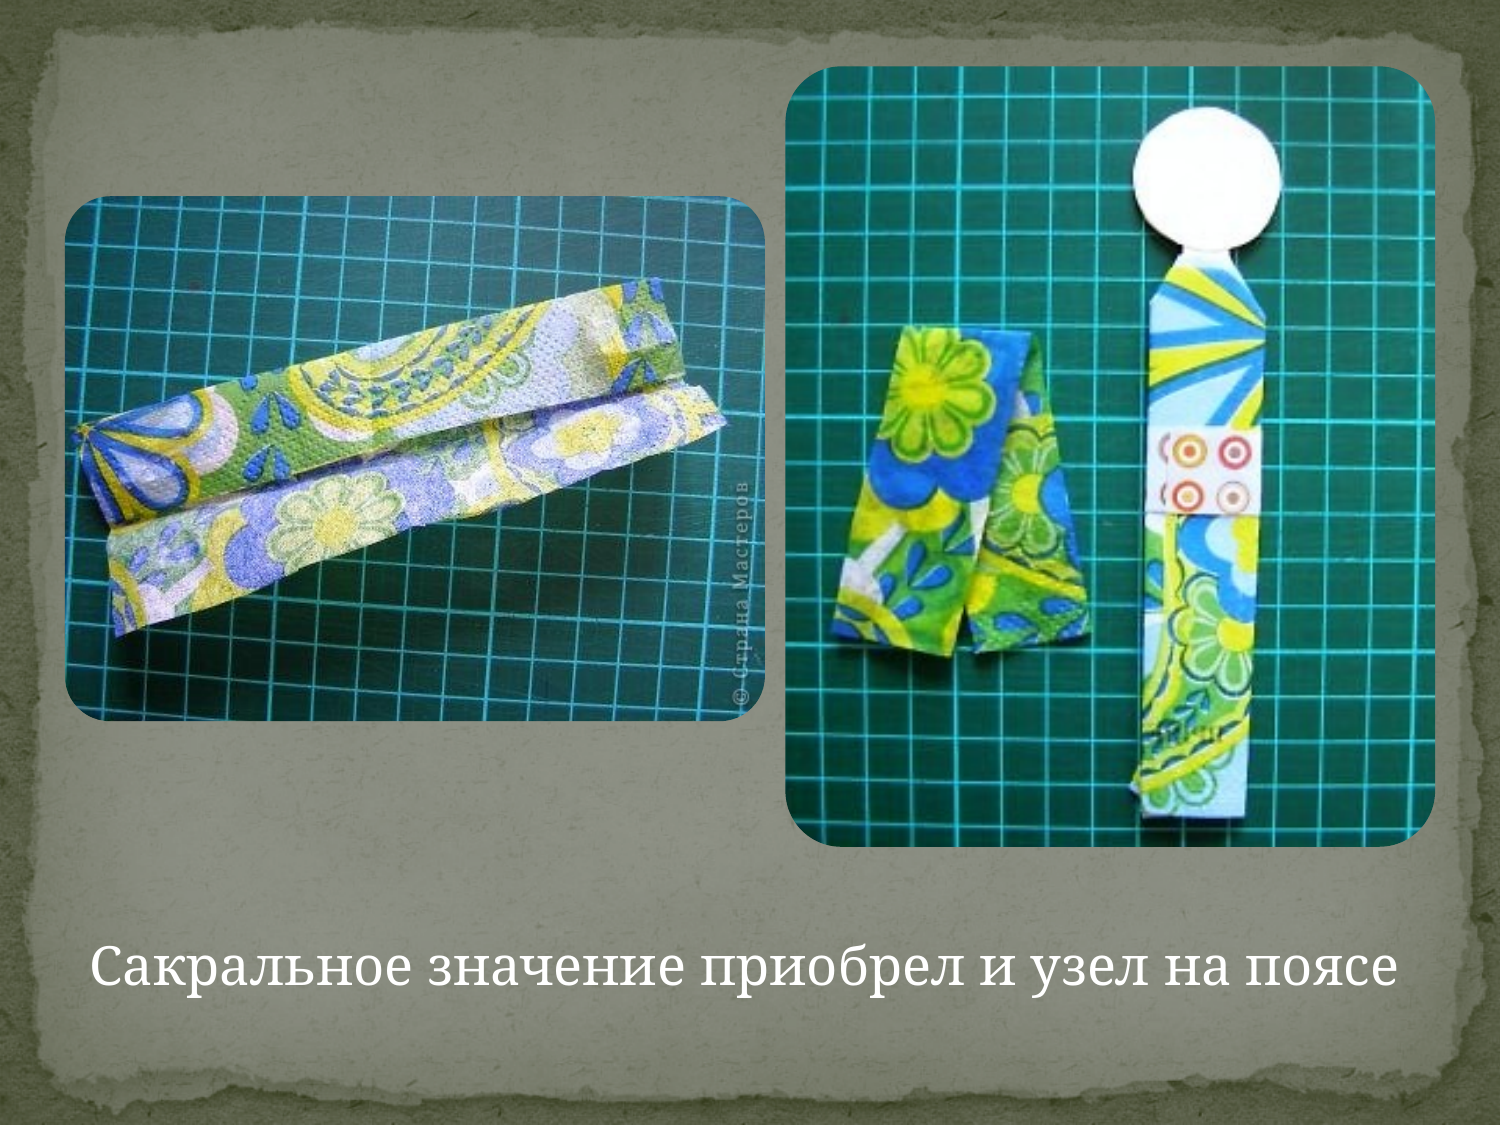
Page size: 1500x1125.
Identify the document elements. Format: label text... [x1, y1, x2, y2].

picture [64, 196, 765, 722]
picture [785, 66, 1436, 847]
list Сакральное значение приобрел и узел на поясе [75, 846, 1425, 1071]
